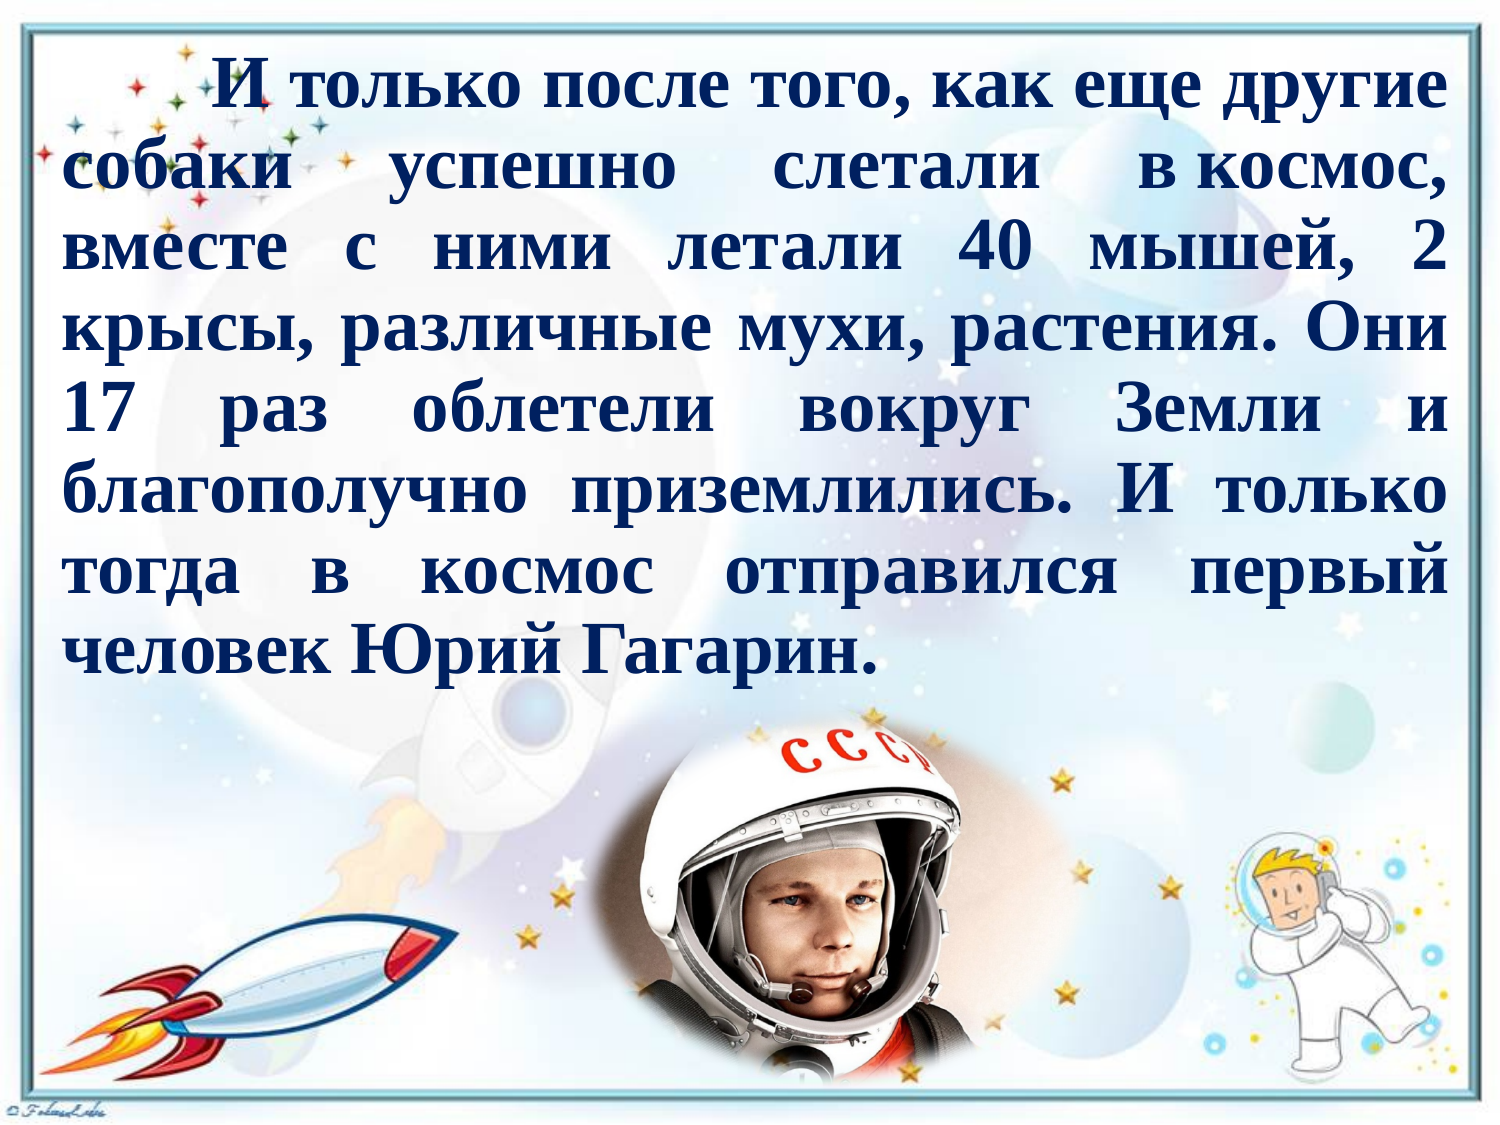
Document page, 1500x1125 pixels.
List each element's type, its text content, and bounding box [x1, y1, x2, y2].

picture [0, 0, 1500, 1125]
text_box И только после того, как еще другие собаки успешно слетали в космос, вместе с ними летали 40 мышей, 2 крысы, различные мухи, растения. Они 17 раз облетели вокруг Земли и благополучно приземлились. И только тогда в космос отправился первый человек Юрий Гагарин. [46, 35, 1465, 779]
